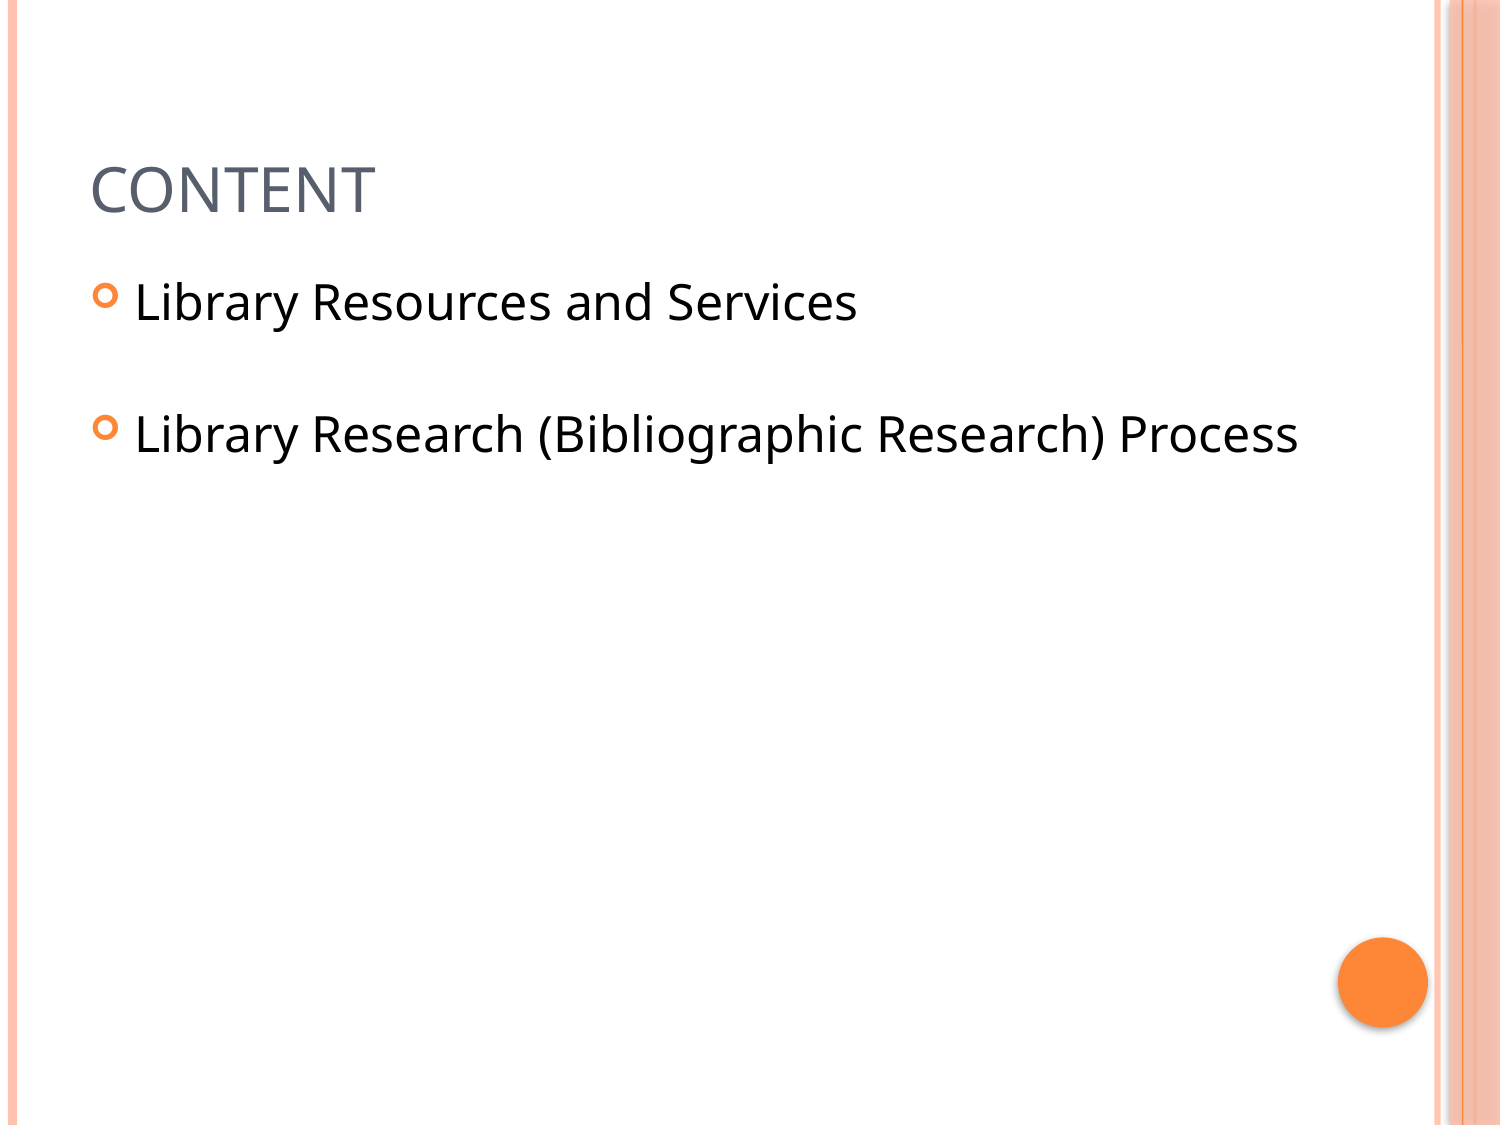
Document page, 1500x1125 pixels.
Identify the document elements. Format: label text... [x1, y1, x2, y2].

title Content [75, 45, 1300, 233]
list Library Resources and Services Library Research (Bibliographic Research) Process [75, 262, 1350, 1062]
